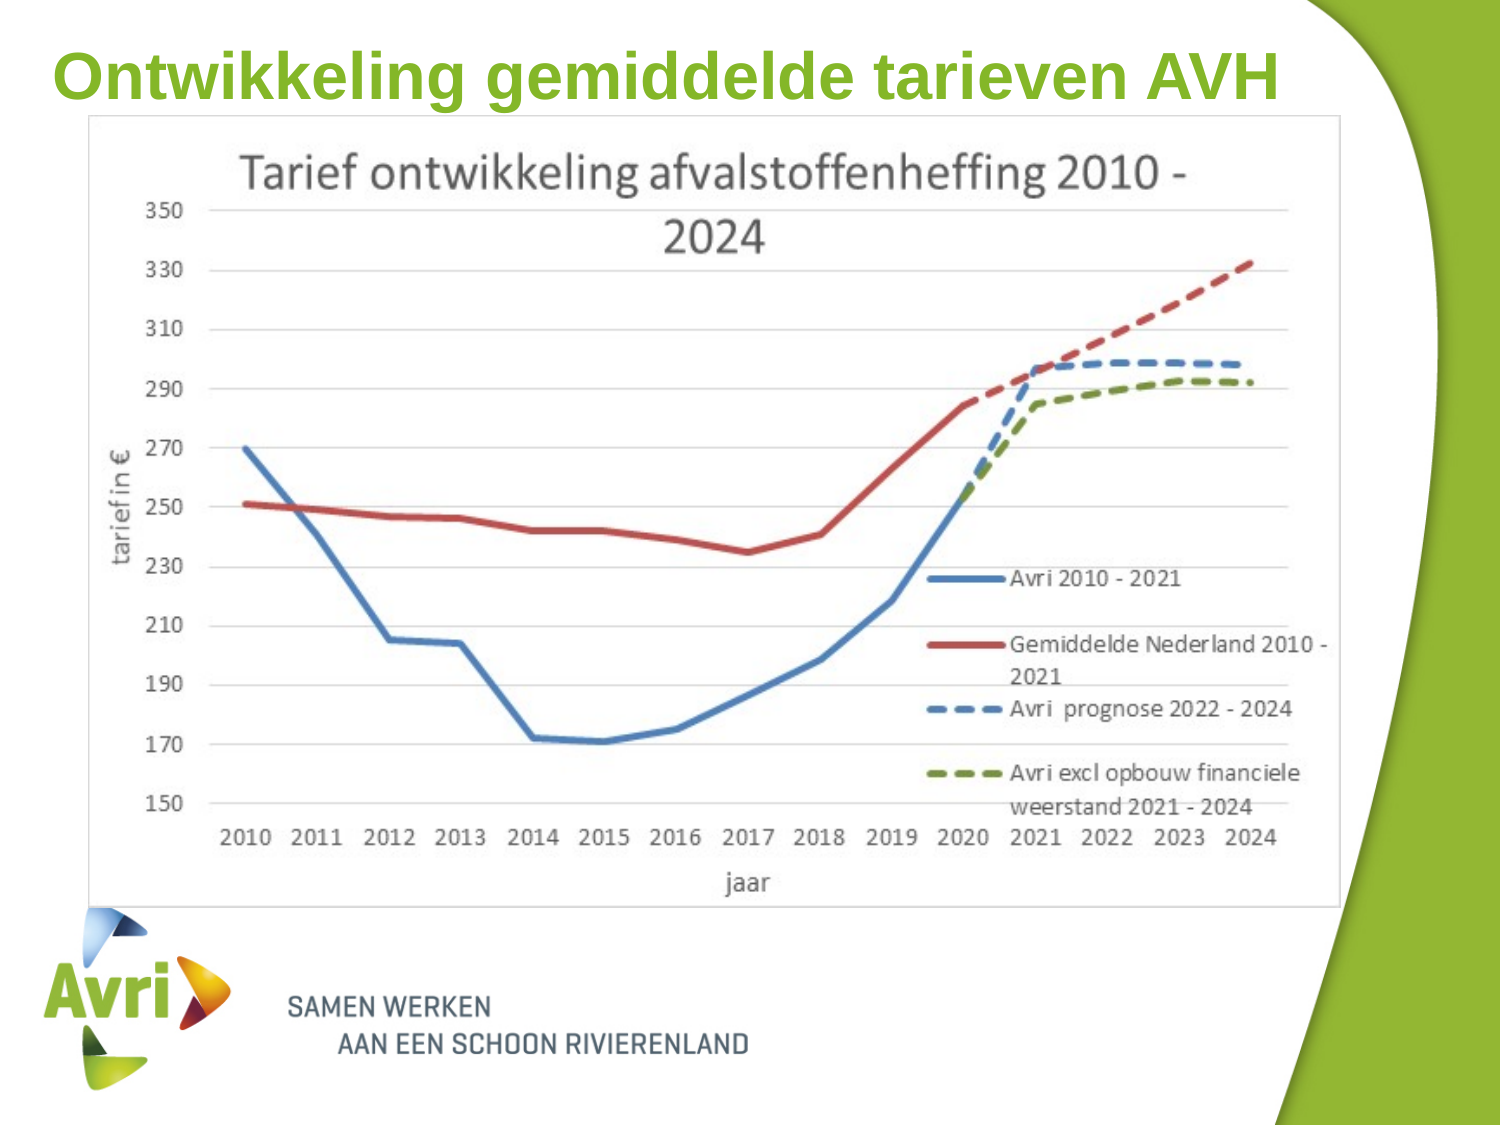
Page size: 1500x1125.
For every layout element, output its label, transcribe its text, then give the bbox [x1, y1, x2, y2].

picture [0, 0, 1500, 1125]
title Ontwikkeling gemiddelde tarieven AVH [37, 24, 1353, 201]
